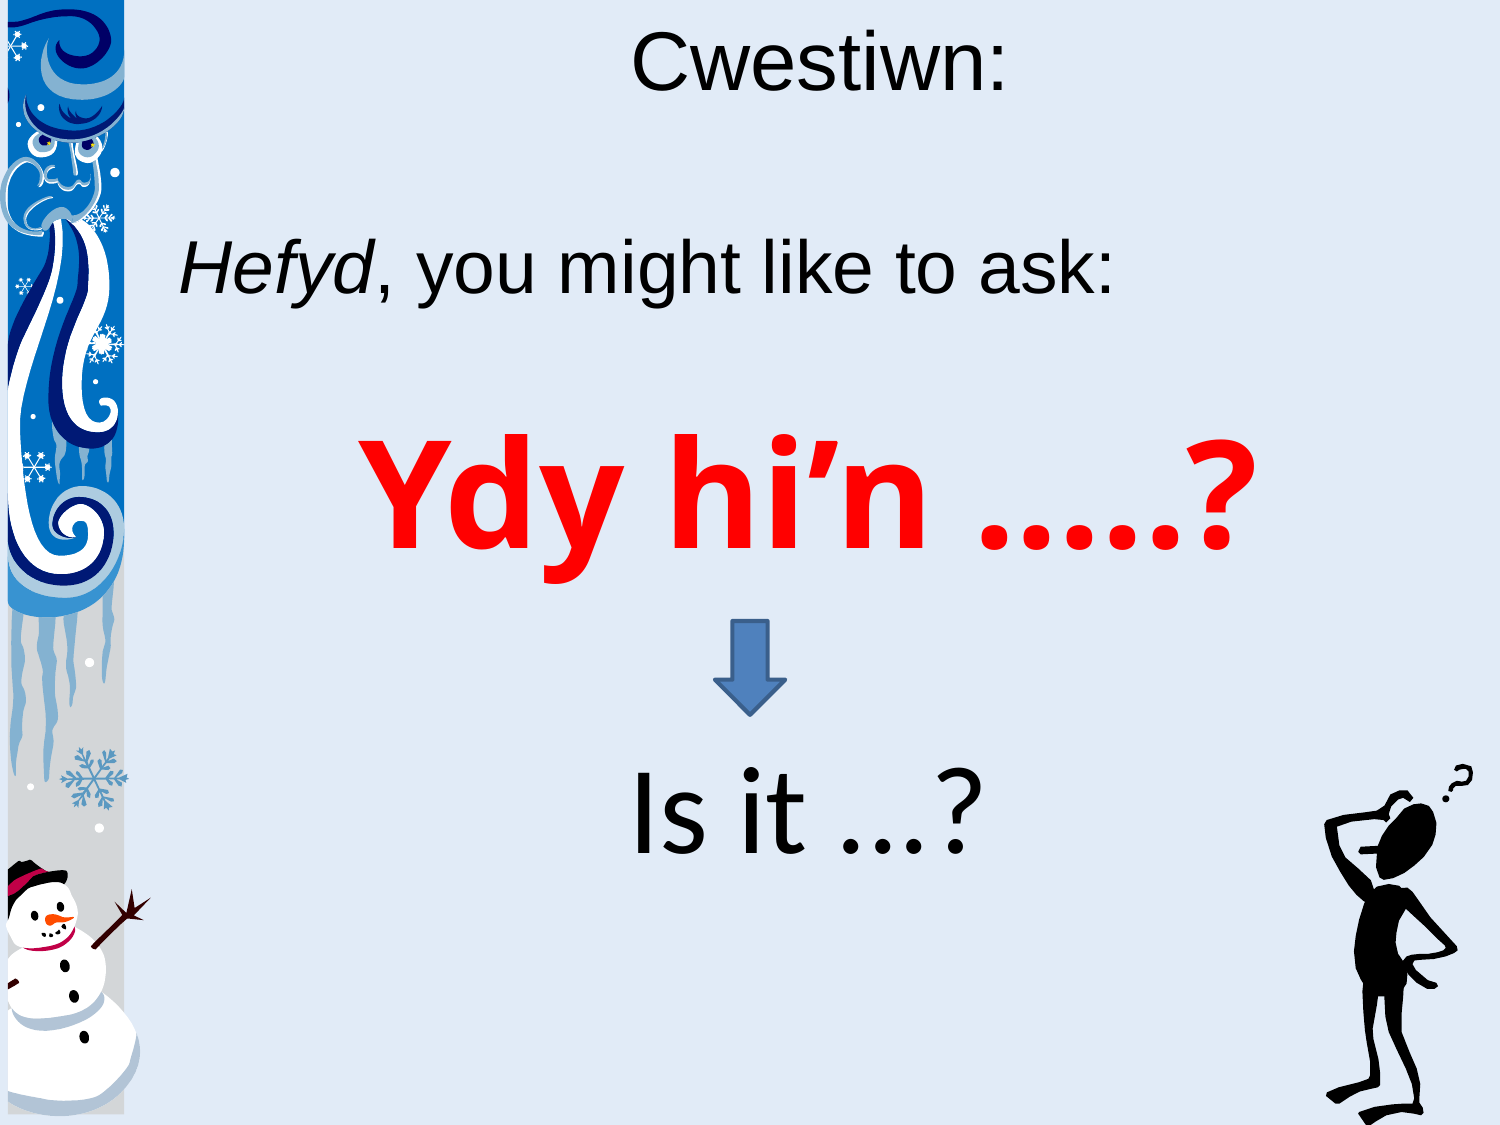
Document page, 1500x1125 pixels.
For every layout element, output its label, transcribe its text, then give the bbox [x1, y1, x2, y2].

text_box Cwestiwn: [167, 0, 1500, 115]
picture [1323, 763, 1474, 1125]
text_box Hefyd, you might like to ask: Ydy hi’n .....? Is it ...? [170, 210, 1453, 886]
text_box [712, 618, 788, 717]
picture [0, 0, 166, 1125]
